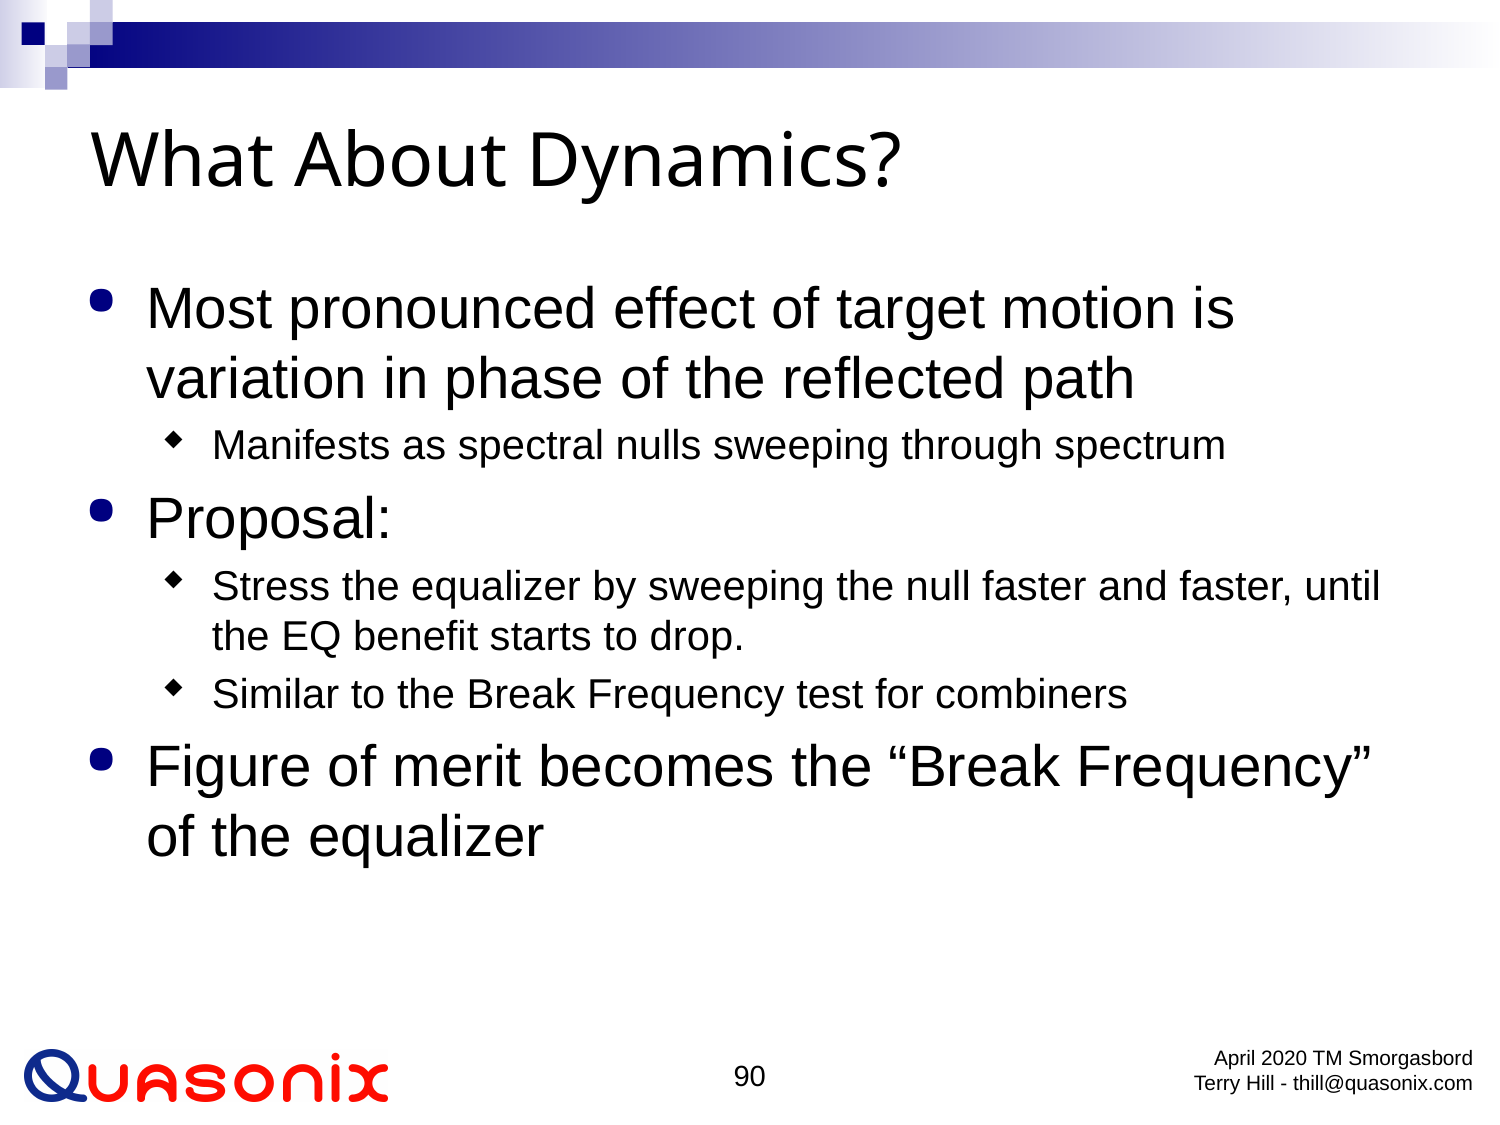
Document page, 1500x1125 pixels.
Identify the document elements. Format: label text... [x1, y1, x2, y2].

title What About Dynamics? [75, 62, 1425, 250]
list Most pronounced effect of target motion is variation in phase of the reflected path Manifests as spectral nulls sweeping through spectrum Proposal: Stress the equalizer by sweeping the null faster and faster, until the EQ benefit starts to drop. Similar to the Break Frequency test for combiners Figure of merit becomes the “Break Frequency” of the equalizer [75, 262, 1425, 963]
picture [24, 1049, 388, 1102]
